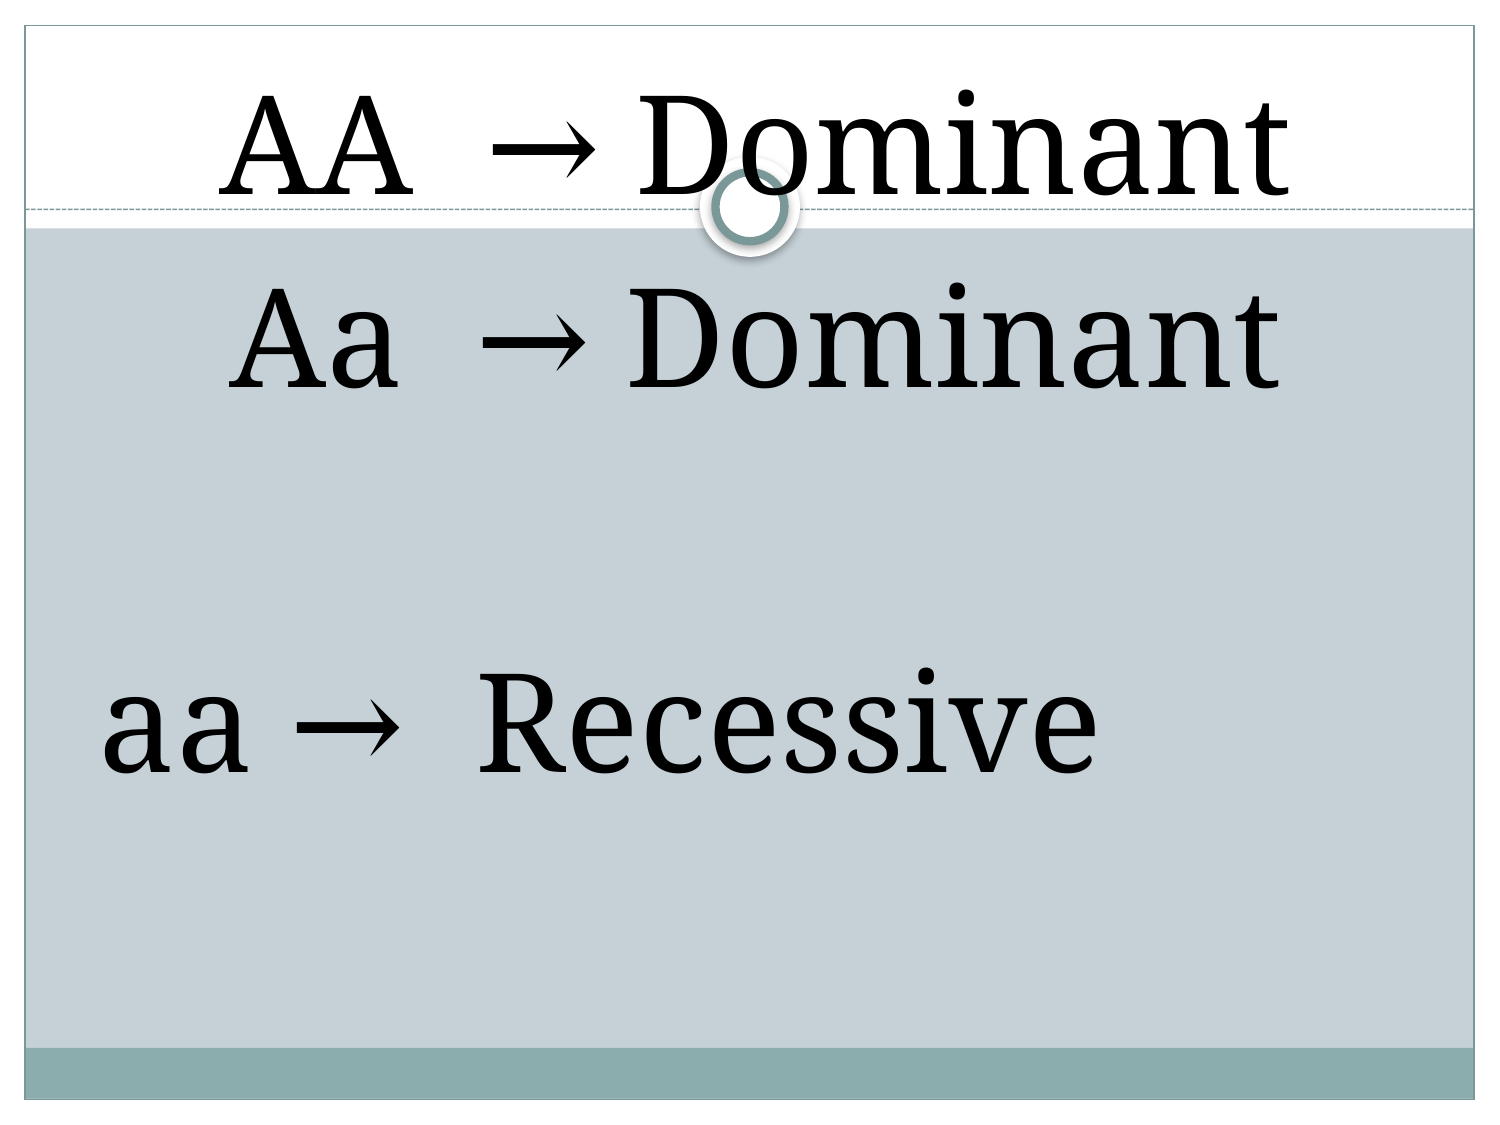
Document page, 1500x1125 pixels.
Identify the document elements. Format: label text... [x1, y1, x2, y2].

list AA → Dominant Aa → Dominant aa → Recessive [12, 50, 1500, 1005]
